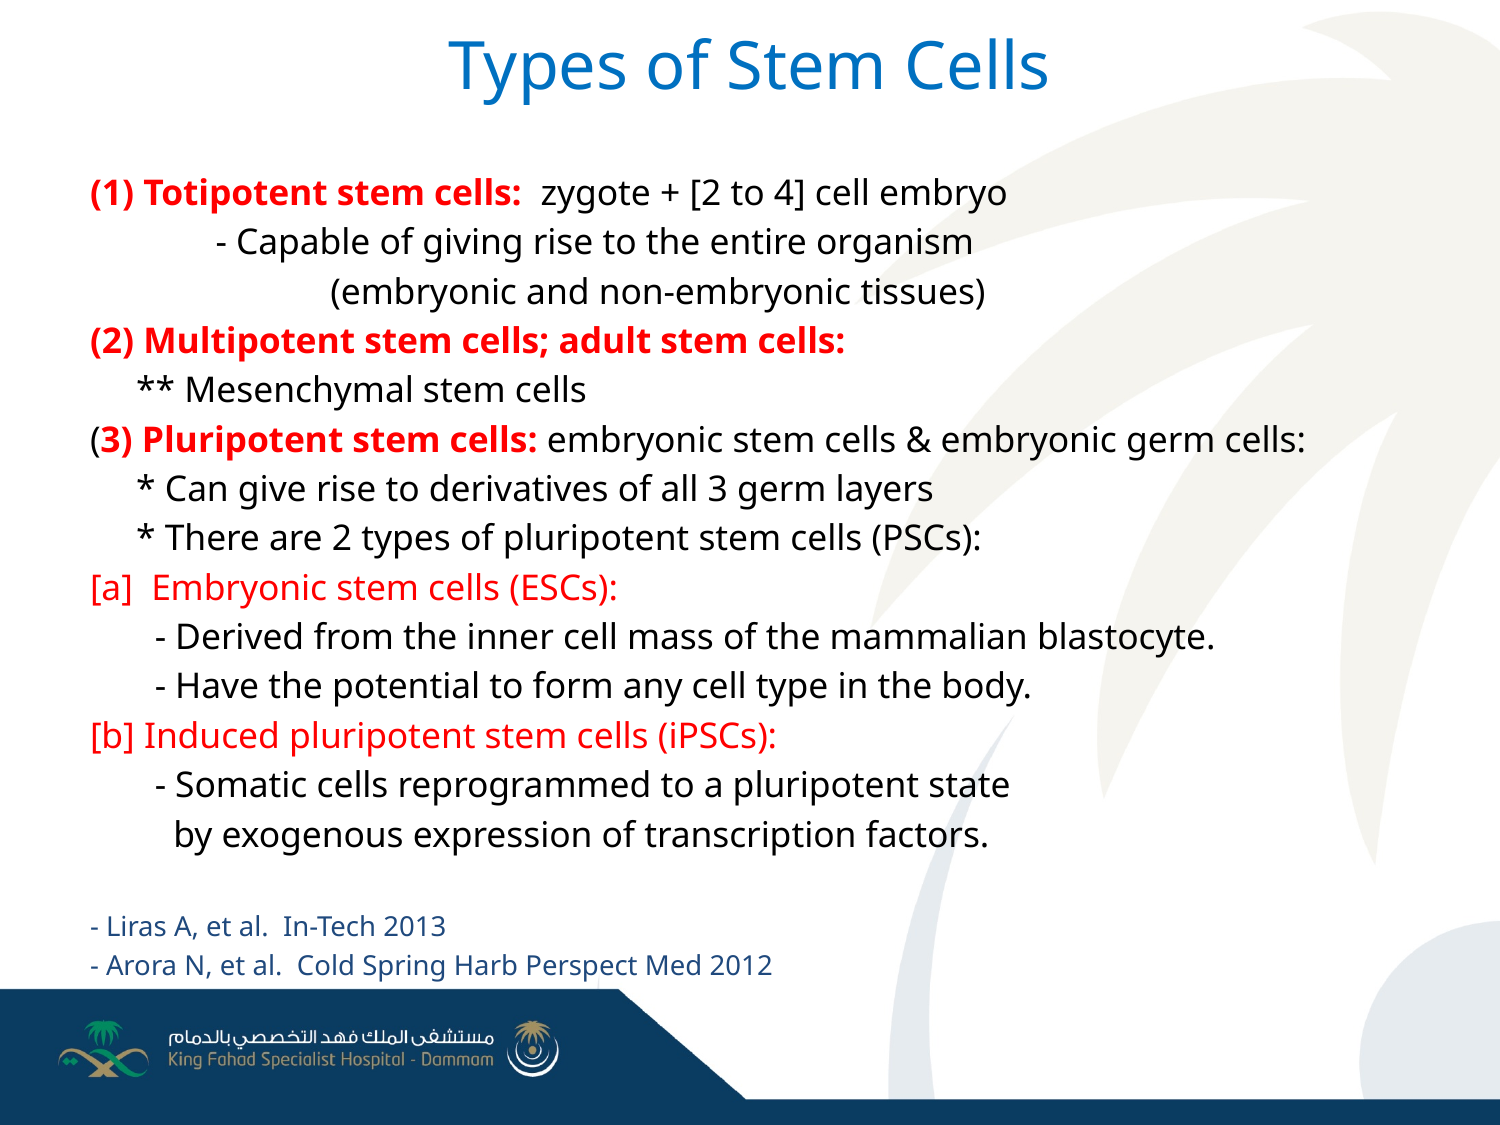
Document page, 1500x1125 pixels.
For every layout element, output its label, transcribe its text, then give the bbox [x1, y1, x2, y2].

picture [0, 0, 1500, 1125]
title Types of Stem Cells [75, 12, 1425, 113]
list (1) Totipotent stem cells: zygote + [2 to 4] cell embryo - Capable of giving rise to the entire organism (embryonic and non-embryonic tissues) (2) Multipotent stem cells; adult stem cells: ** Mesenchymal stem cells (3) Pluripotent stem cells: embryonic stem cells & embryonic germ cells: * Can give rise to derivatives of all 3 germ layers * There are 2 types of pluripotent stem cells (PSCs): [a] Embryonic stem cells (ESCs): - Derived from the inner cell mass of the mammalian blastocyte. - Have the potential to form any cell type in the body. [b] Induced pluripotent stem cells (iPSCs): - Somatic cells reprogrammed to a pluripotent state by exogenous expression of transcription factors. - Liras A, et al. In-Tech 2013 - Arora N, et al. Cold Spring Harb Perspect Med 2012 [75, 162, 1425, 1005]
